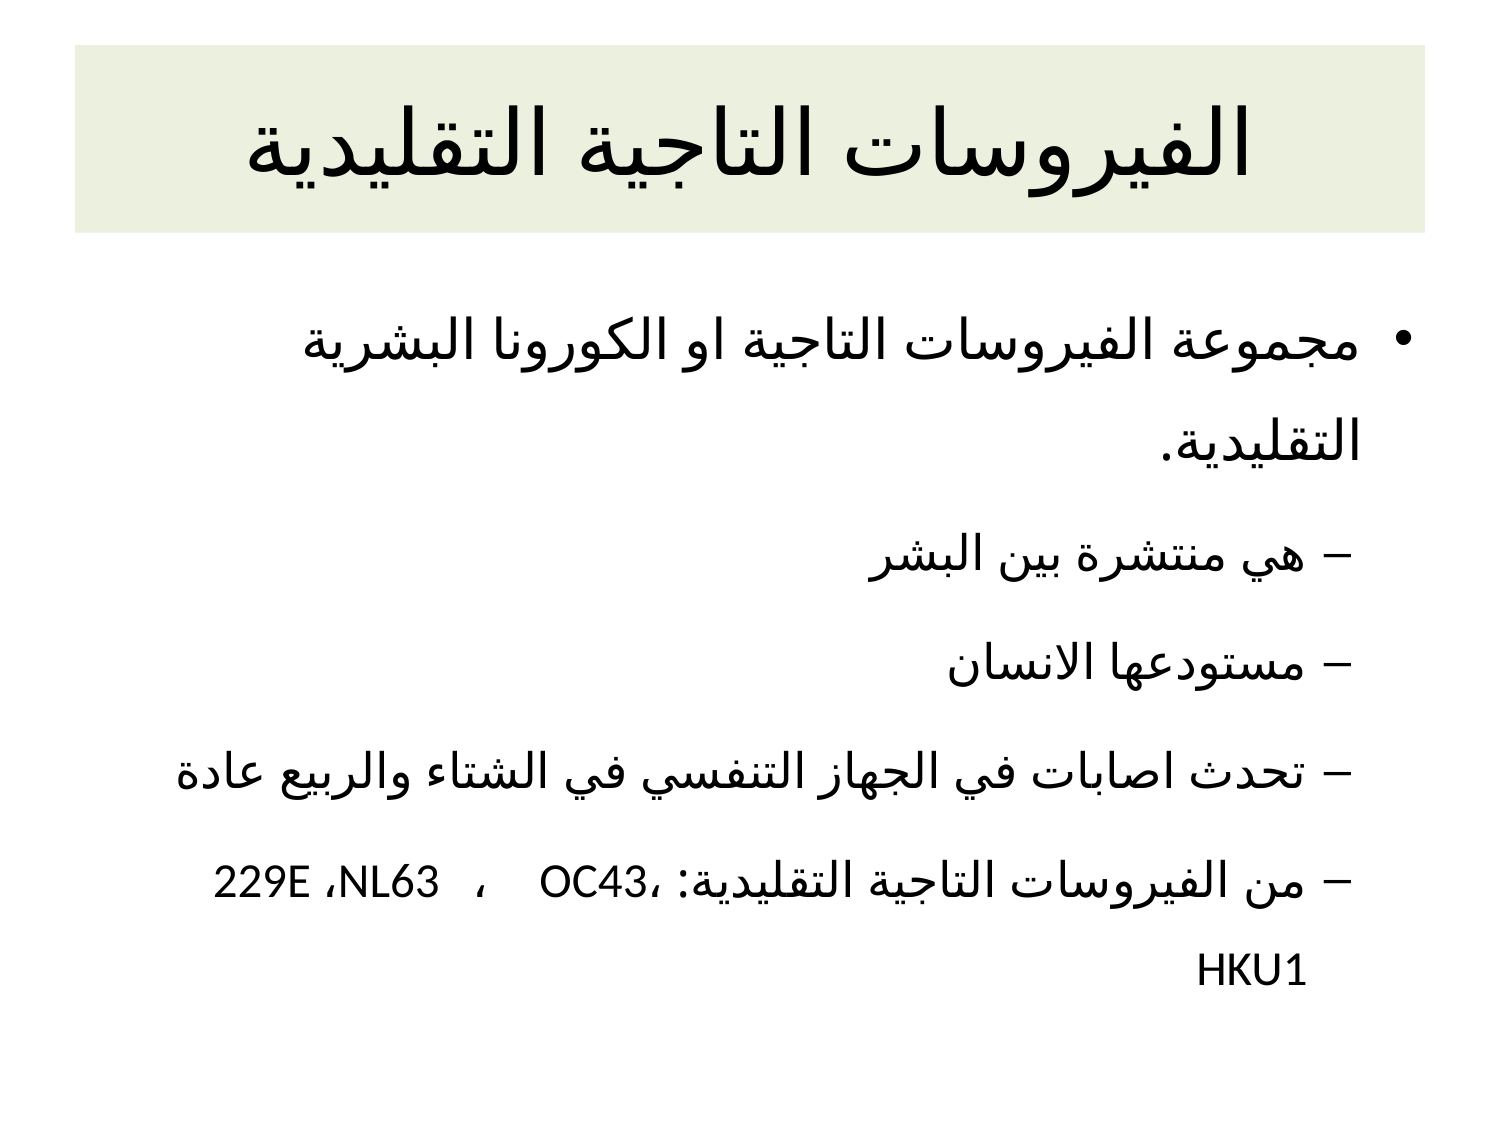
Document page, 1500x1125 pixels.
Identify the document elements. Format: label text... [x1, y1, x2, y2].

list مجموعة الفيروسات التاجية او الكورونا البشرية التقليدية. هي منتشرة بين البشر مستودعها الانسان تحدث اصابات في الجهاز التنفسي في الشتاء والربيع عادة من الفيروسات التاجية التقليدية: 229E ،NL63 ، OC43، HKU1 [75, 262, 1425, 1005]
title الفيروسات التاجية التقليدية [75, 45, 1425, 233]
